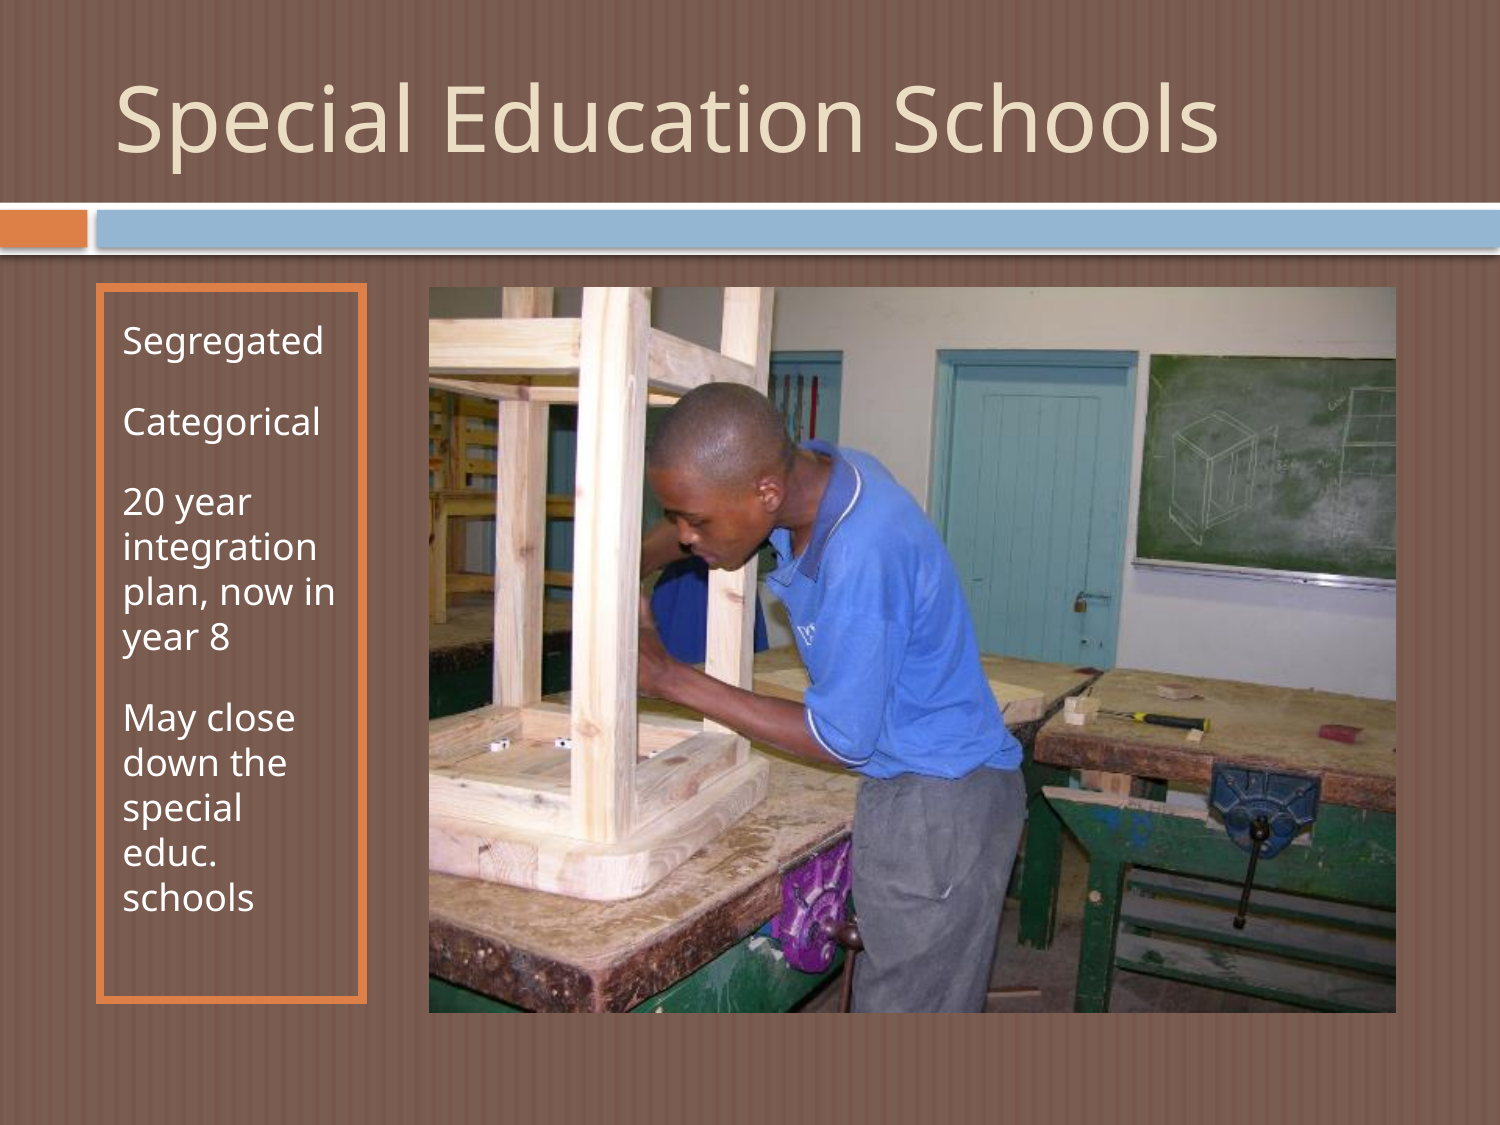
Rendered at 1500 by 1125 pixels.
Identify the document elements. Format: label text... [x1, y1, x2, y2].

picture [0, 0, 1500, 202]
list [428, 287, 1397, 1013]
list Segregated Categorical 20 year integration plan, now in year 8 May close down the special educ. schools [96, 283, 367, 1004]
picture [0, 255, 1500, 1125]
title Special Education Schools [99, 44, 1425, 188]
